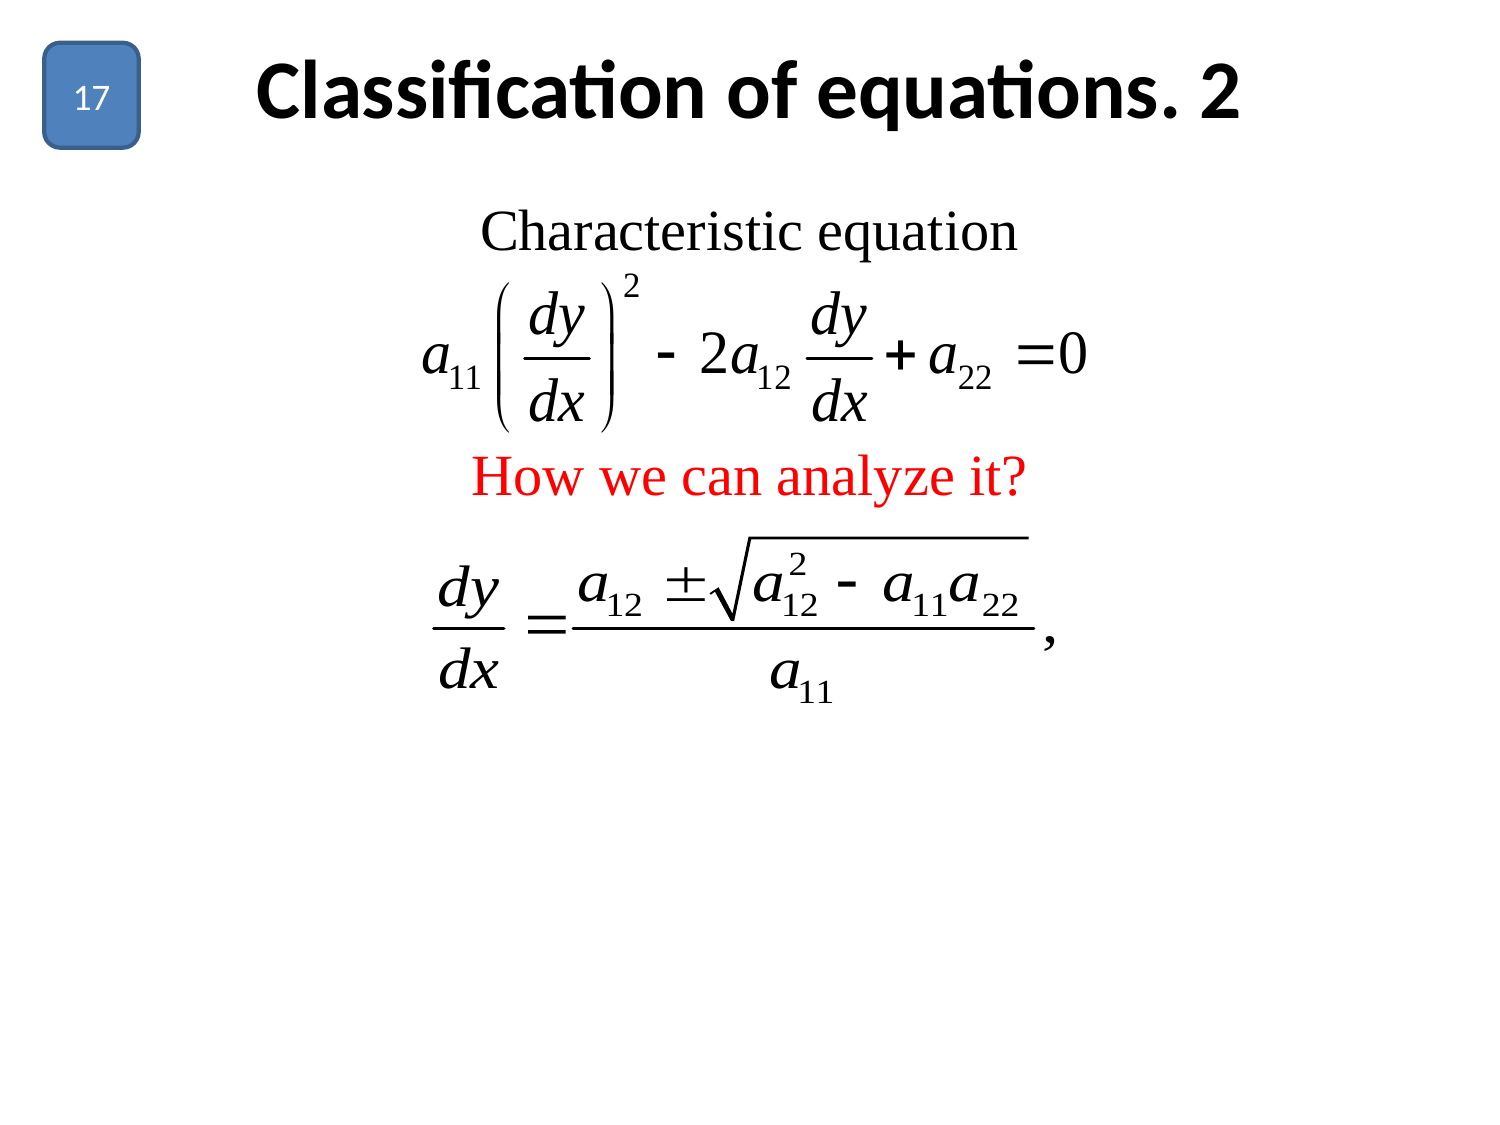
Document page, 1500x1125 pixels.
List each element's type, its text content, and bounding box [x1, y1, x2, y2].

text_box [412, 255, 1100, 446]
text_box 17 [42, 75, 141, 150]
title Classification of equations. 2 [131, 75, 1425, 149]
list Characteristic equation How we can analyze it? [0, 184, 1500, 1104]
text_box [422, 525, 1070, 717]
text_box [0, 1, 1500, 75]
